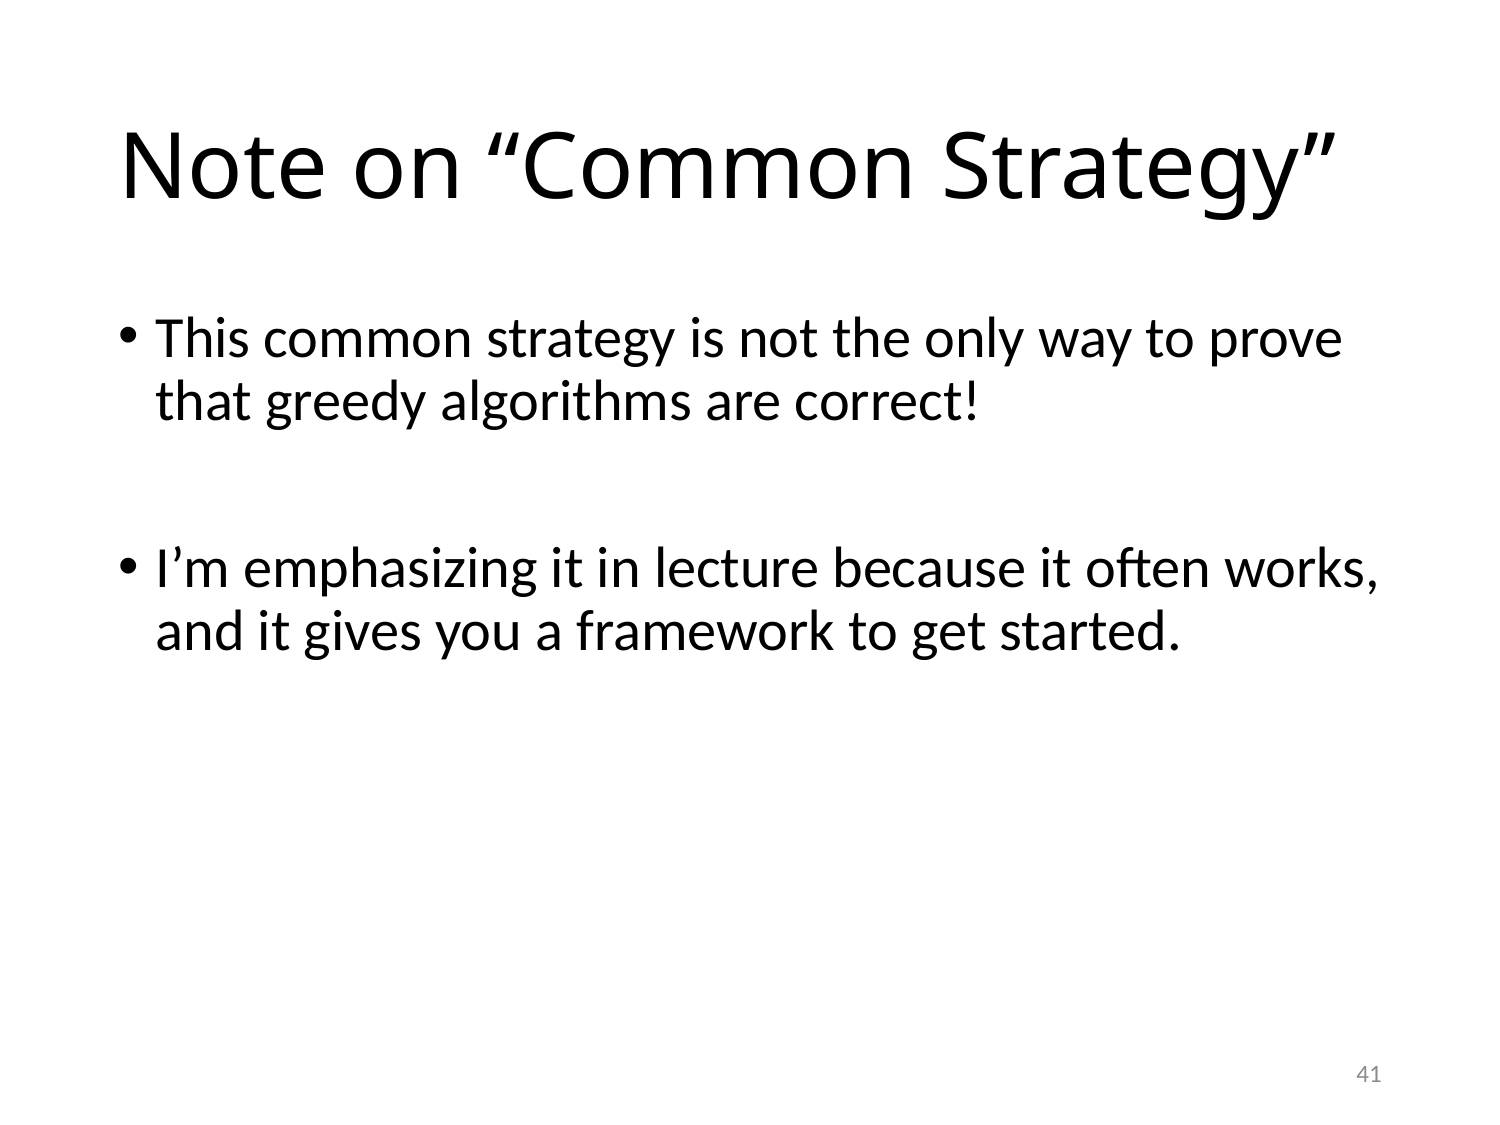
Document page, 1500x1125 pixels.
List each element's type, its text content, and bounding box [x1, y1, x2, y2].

slide_number 41 [1059, 1042, 1397, 1103]
title Note on “Common Strategy” [103, 59, 1397, 278]
list This common strategy is not the only way to prove that greedy algorithms are correct! I’m emphasizing it in lecture because it often works, and it gives you a framework to get started. [103, 299, 1397, 1014]
